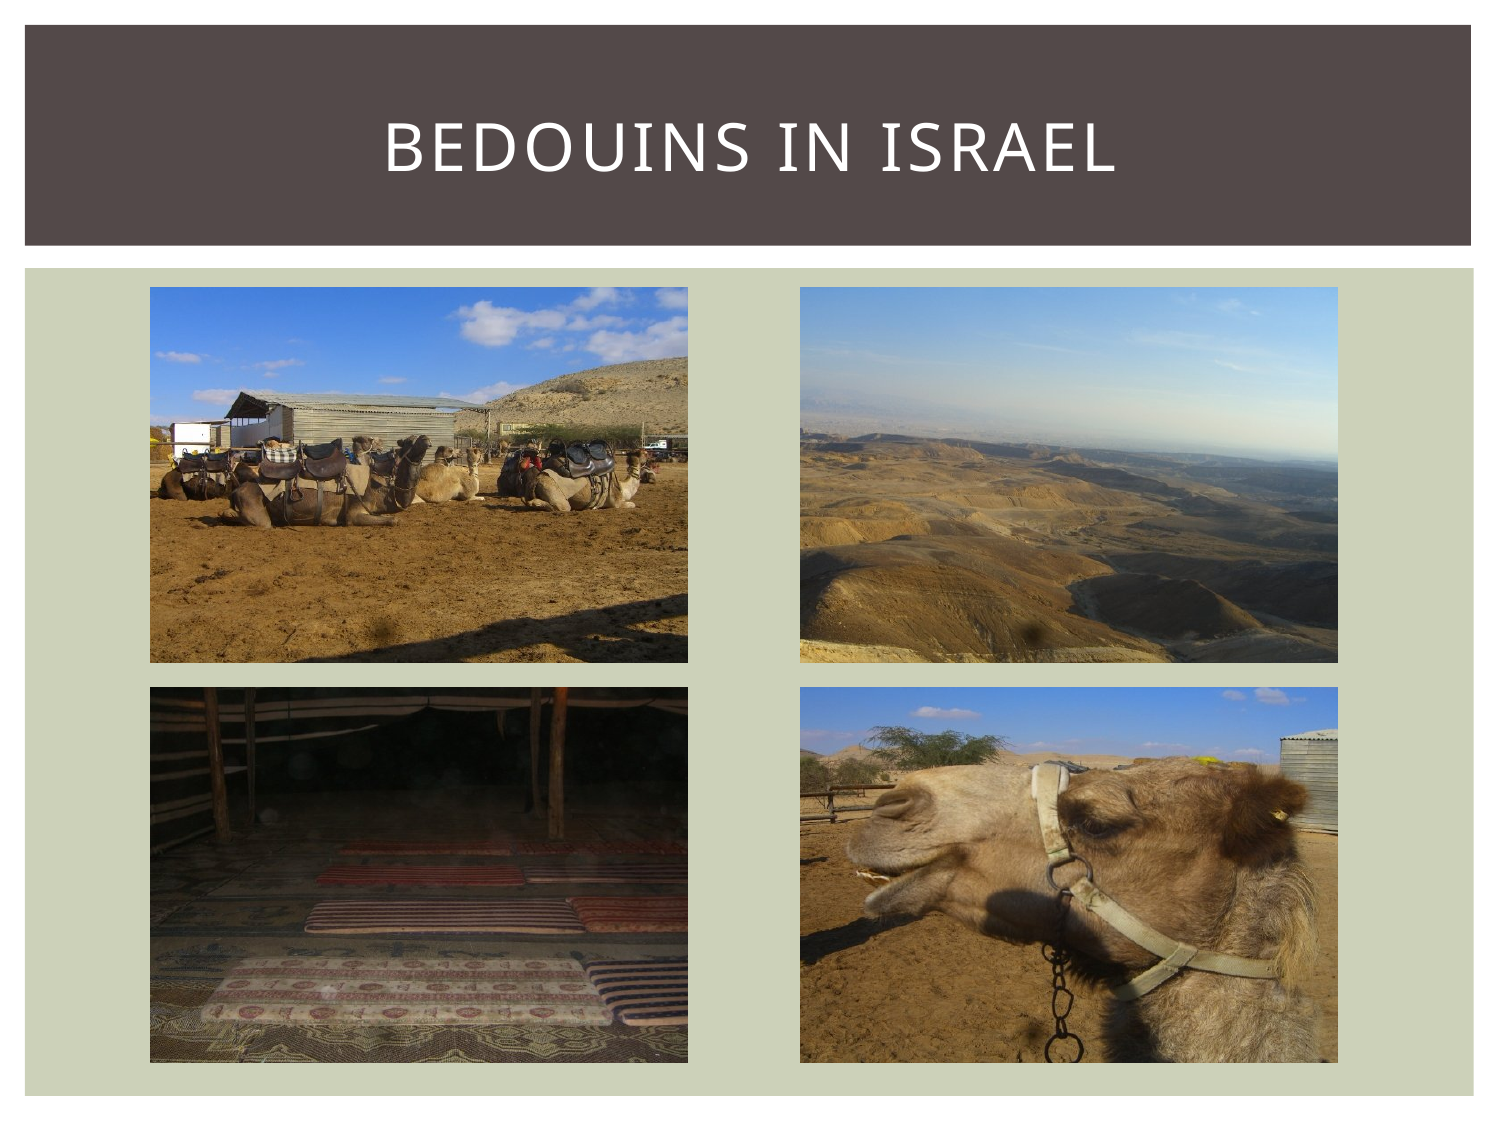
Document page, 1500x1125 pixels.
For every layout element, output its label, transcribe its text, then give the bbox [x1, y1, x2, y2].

picture [149, 687, 688, 1063]
picture [799, 687, 1338, 1063]
picture [149, 287, 688, 663]
picture [799, 287, 1338, 663]
title Bedouins in israel [62, 58, 1438, 232]
